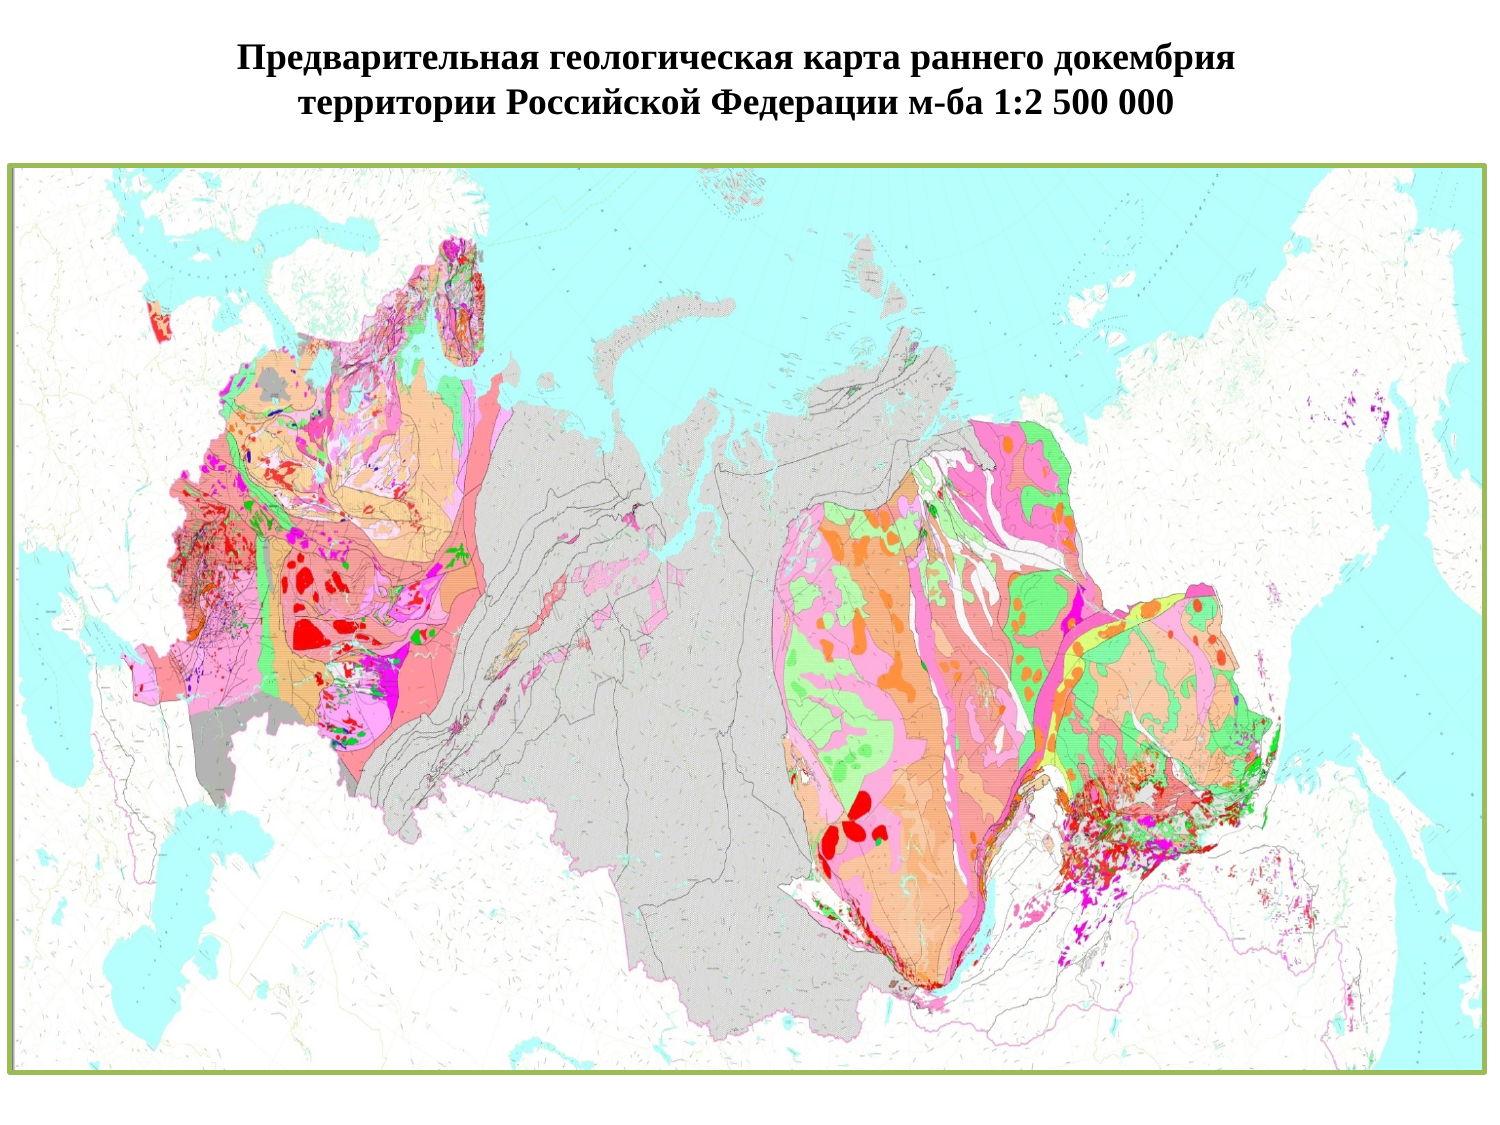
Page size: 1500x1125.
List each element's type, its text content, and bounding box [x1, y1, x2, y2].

title Предварительная геологическая карта раннего докембрия территории Российской Федерации м-ба 1:2 500 000 [66, 42, 1417, 112]
picture [11, 167, 1483, 1071]
